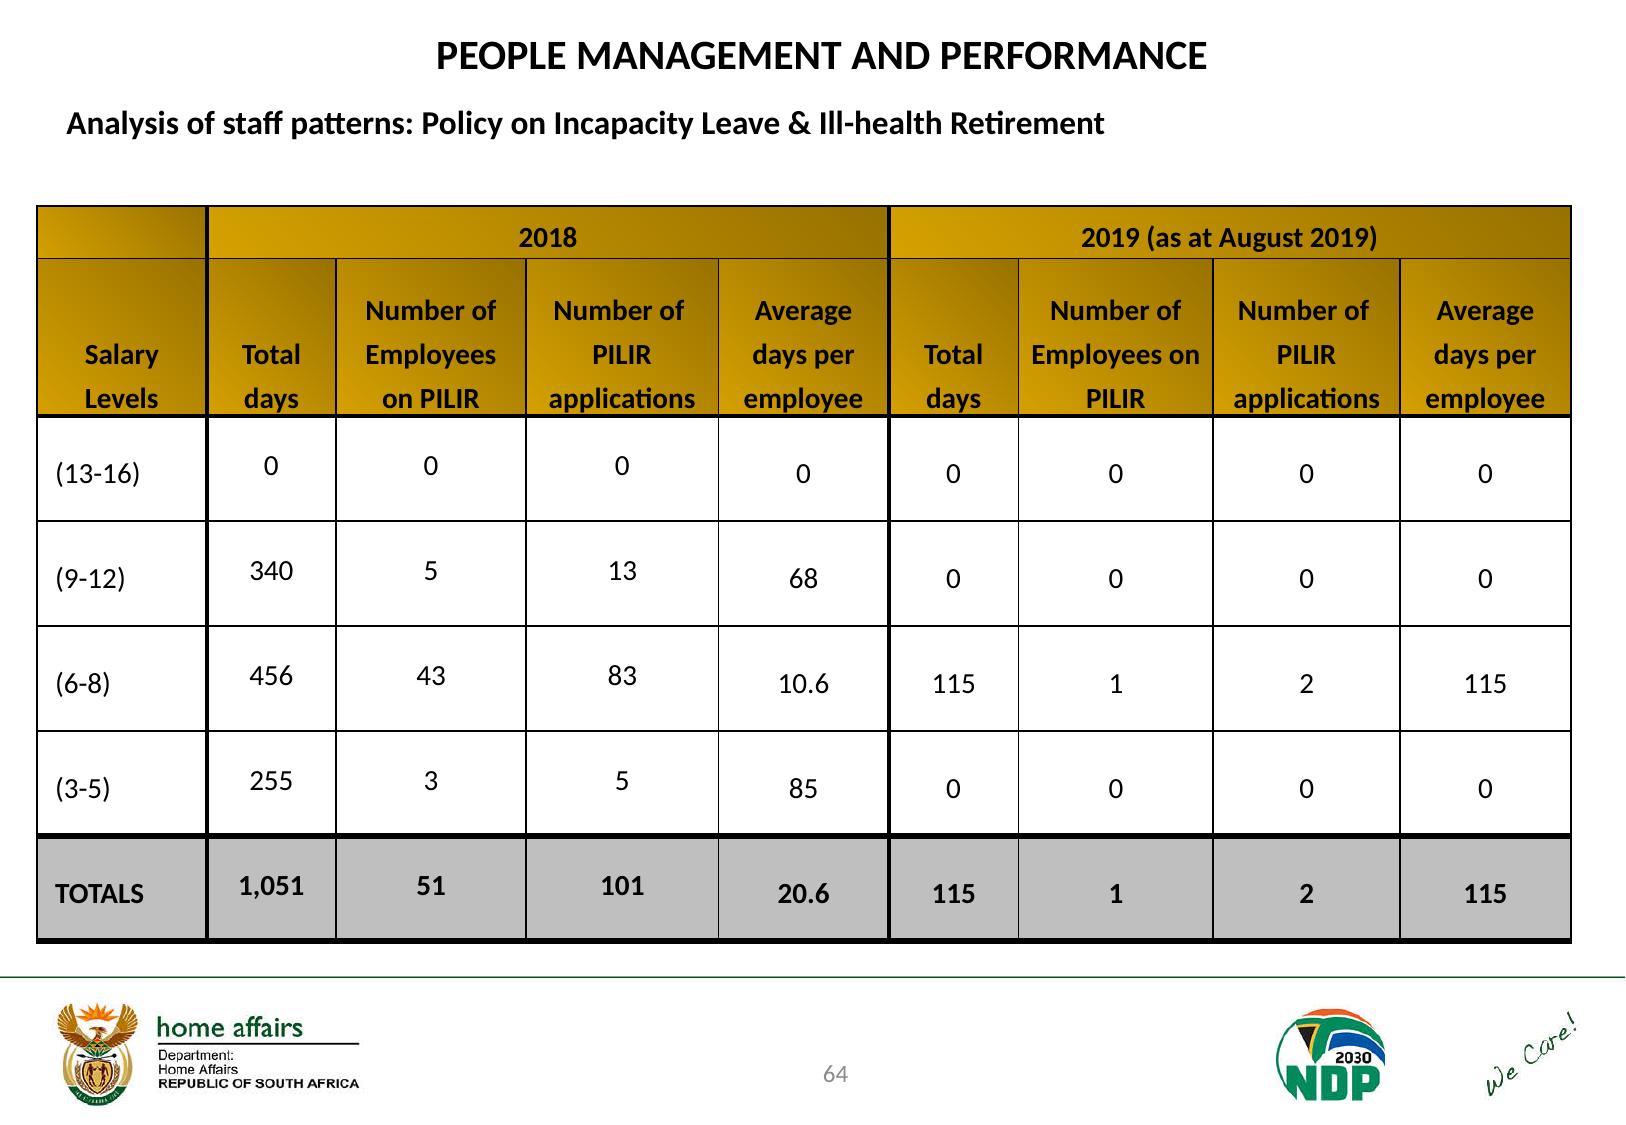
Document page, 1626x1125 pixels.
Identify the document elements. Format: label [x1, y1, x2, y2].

table_cell [209, 522, 335, 625]
table_cell [209, 839, 335, 938]
table_cell [1214, 522, 1399, 625]
table_cell [1019, 259, 1212, 414]
table_cell [337, 732, 525, 833]
table_cell [1401, 259, 1570, 414]
table_cell [38, 732, 205, 833]
table_cell [209, 418, 335, 520]
table_cell [891, 732, 1018, 833]
table_cell [209, 259, 335, 414]
table_cell [1019, 732, 1212, 833]
text_box [42, 20, 1602, 86]
table_cell [1214, 627, 1399, 730]
table_cell [38, 259, 205, 414]
table_cell [1401, 732, 1570, 833]
table_cell [891, 522, 1018, 625]
table_cell [1401, 522, 1570, 625]
table_cell [337, 627, 525, 730]
table_cell [38, 627, 205, 730]
table_cell [209, 732, 335, 833]
table_cell [1401, 839, 1570, 938]
table_cell [527, 839, 718, 938]
table_cell [891, 627, 1018, 730]
table_cell [38, 522, 205, 625]
text_box [51, 93, 1122, 149]
picture [0, 0, 1626, 1125]
table_cell [891, 259, 1018, 414]
table_cell [1401, 418, 1570, 520]
table_cell [1214, 418, 1399, 520]
table_cell [1401, 627, 1570, 730]
table_cell [38, 418, 205, 520]
table_cell [209, 627, 335, 730]
table_cell [719, 839, 887, 938]
table_cell [38, 839, 205, 938]
table_cell [719, 418, 887, 520]
table_cell [1019, 522, 1212, 625]
table_cell [1019, 627, 1212, 730]
table_cell [1214, 839, 1399, 938]
table_cell [891, 418, 1018, 520]
table_cell [1019, 839, 1212, 938]
table_cell [1214, 732, 1399, 833]
table_cell [527, 418, 718, 520]
table_cell [527, 732, 718, 833]
table_cell [719, 259, 887, 414]
table_cell [527, 522, 718, 625]
table_cell [719, 522, 887, 625]
table_header [891, 207, 1570, 258]
table_cell [527, 627, 718, 730]
table_cell [337, 522, 525, 625]
table_cell [337, 839, 525, 938]
slide_number [484, 1042, 864, 1103]
table_cell [1019, 418, 1212, 520]
table_cell [719, 627, 887, 730]
table_cell [527, 259, 718, 414]
table_header [209, 207, 887, 258]
table_header [38, 207, 205, 258]
table_cell [891, 839, 1018, 938]
table_cell [337, 418, 525, 520]
table_cell [1214, 259, 1399, 414]
table_cell [719, 732, 887, 833]
table_cell [337, 259, 525, 414]
